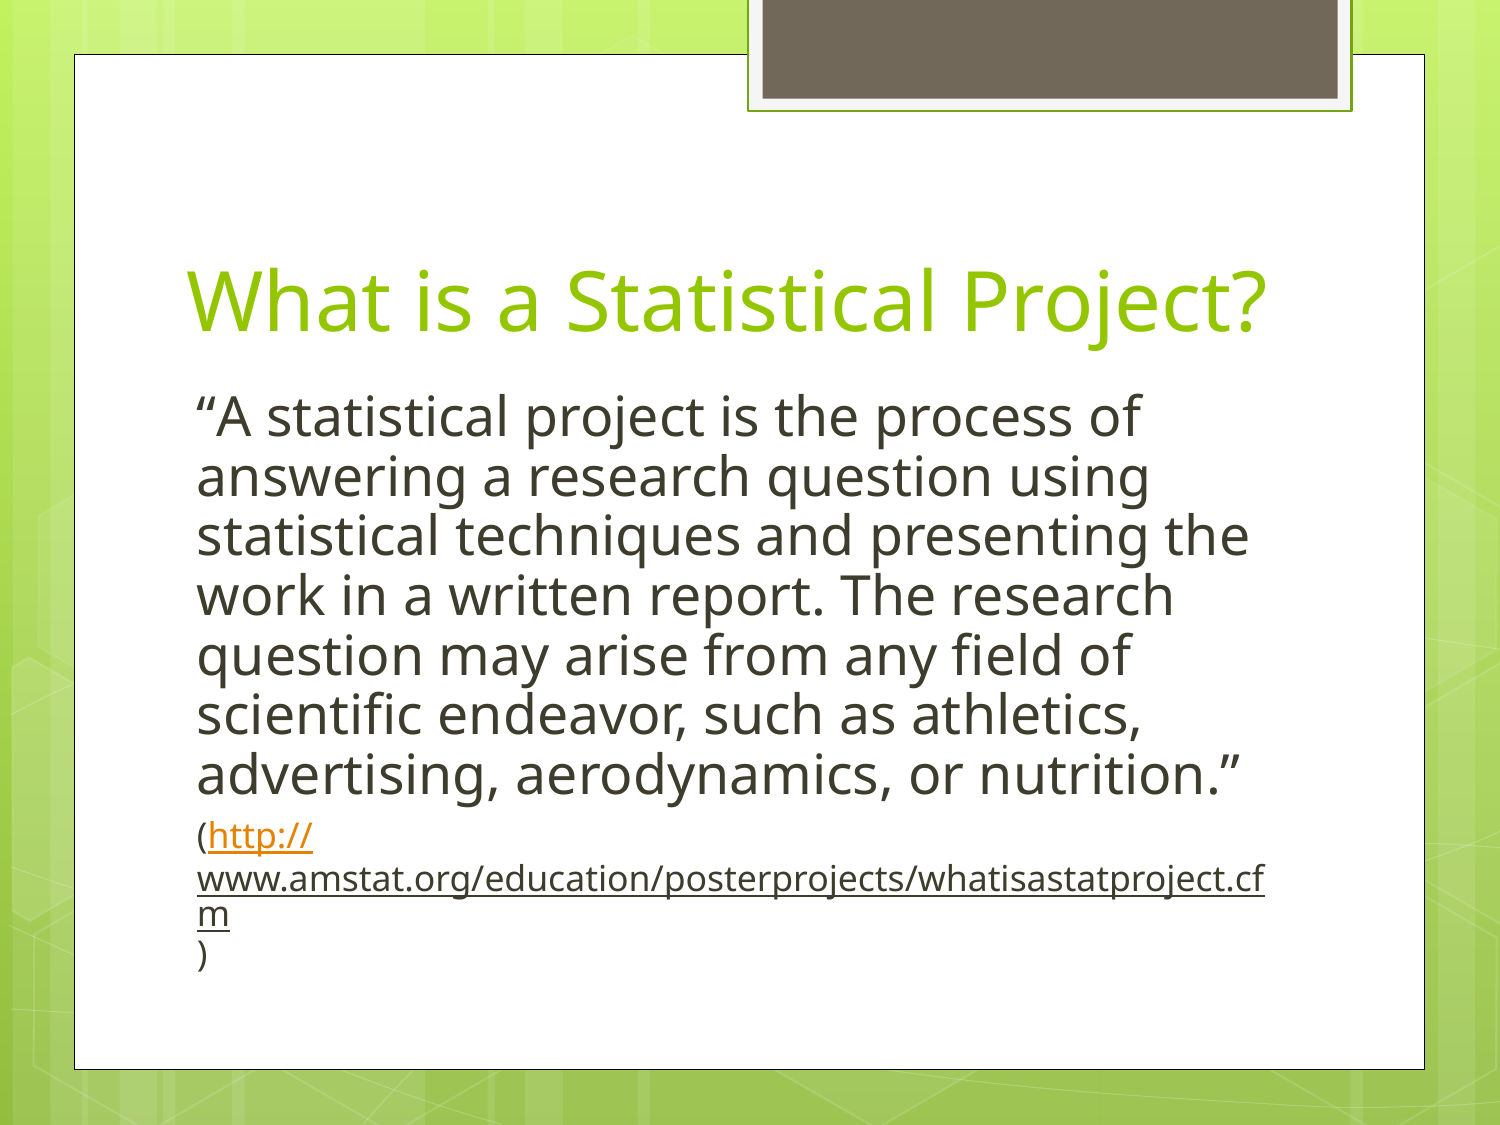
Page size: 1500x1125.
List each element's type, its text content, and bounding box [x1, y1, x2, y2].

title What is a Statistical Project? [171, 168, 1324, 357]
list “A statistical project is the process of answering a research question using statistical techniques and presenting the work in a written report. The research question may arise from any field of scientific endeavor, such as athletics, advertising, aerodynamics, or nutrition.” (http://www.amstat.org/education/posterprojects/whatisastatproject.cfm) [171, 381, 1283, 957]
